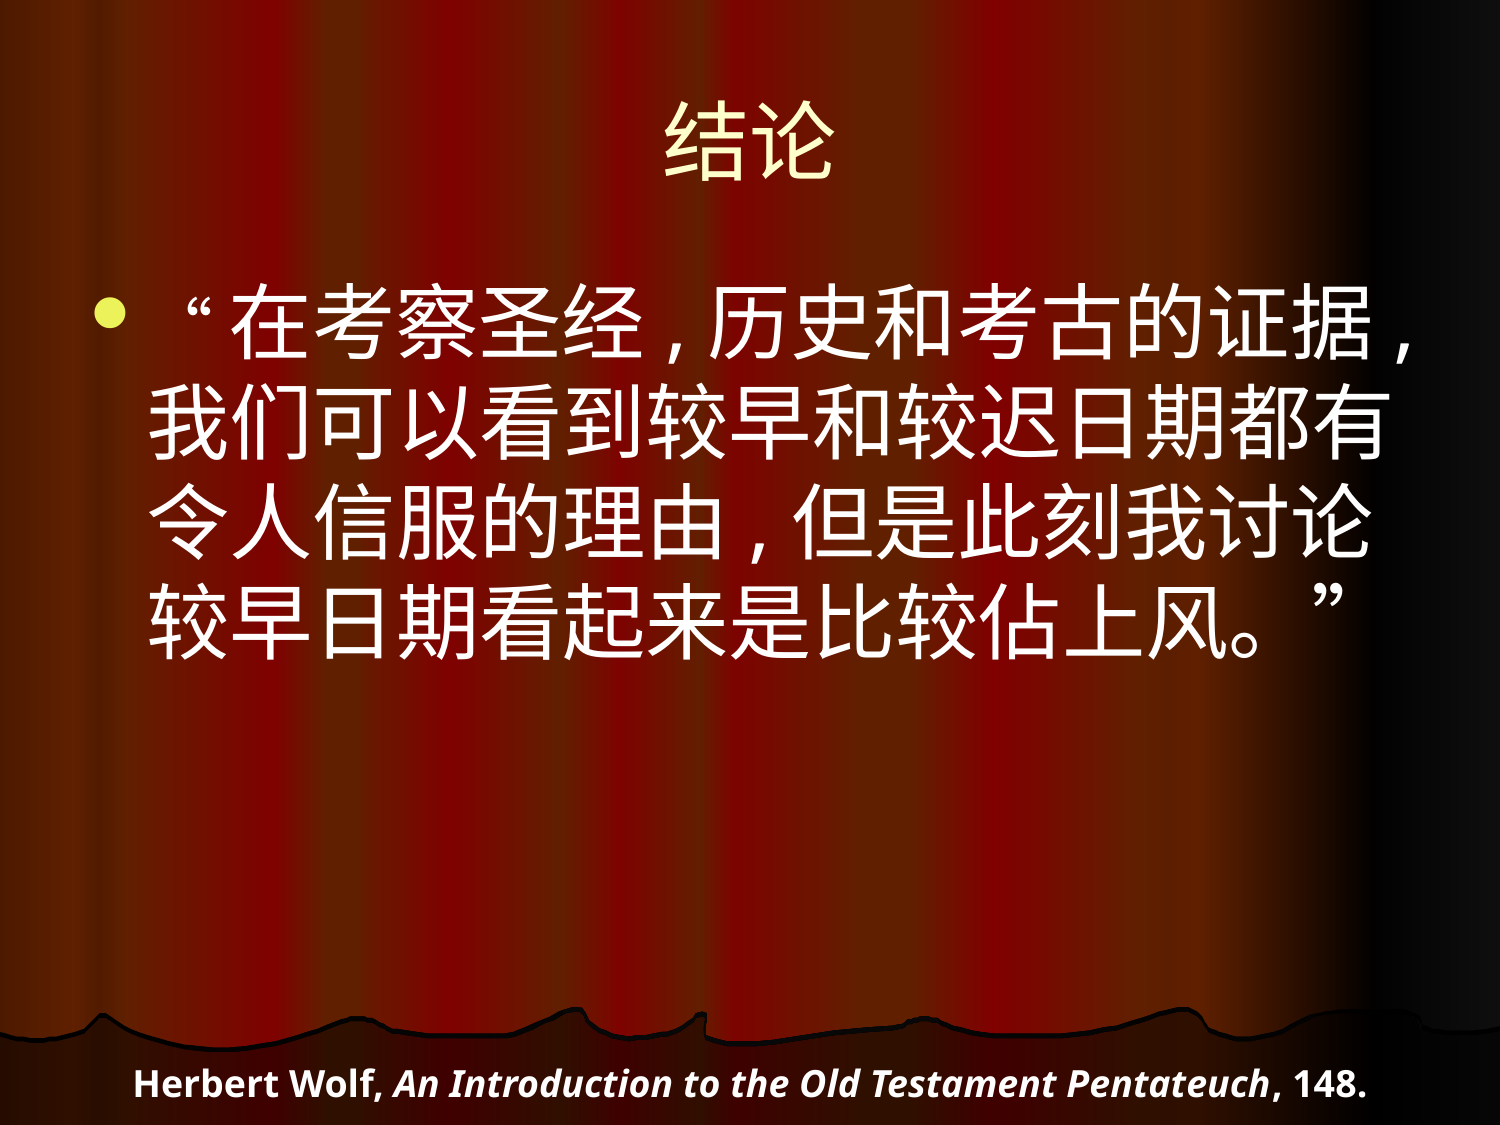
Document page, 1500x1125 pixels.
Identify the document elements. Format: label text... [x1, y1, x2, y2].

title 结论 [75, 45, 1425, 233]
list “在考察圣经,历史和考古的证据,我们可以看到较早和较迟日期都有令人信服的理由,但是此刻我讨论较早日期看起来是比较佔上风。” [75, 262, 1425, 863]
text_box Herbert Wolf, An Introduction to the Old Testament Pentateuch, 148. [0, 1052, 1500, 1113]
